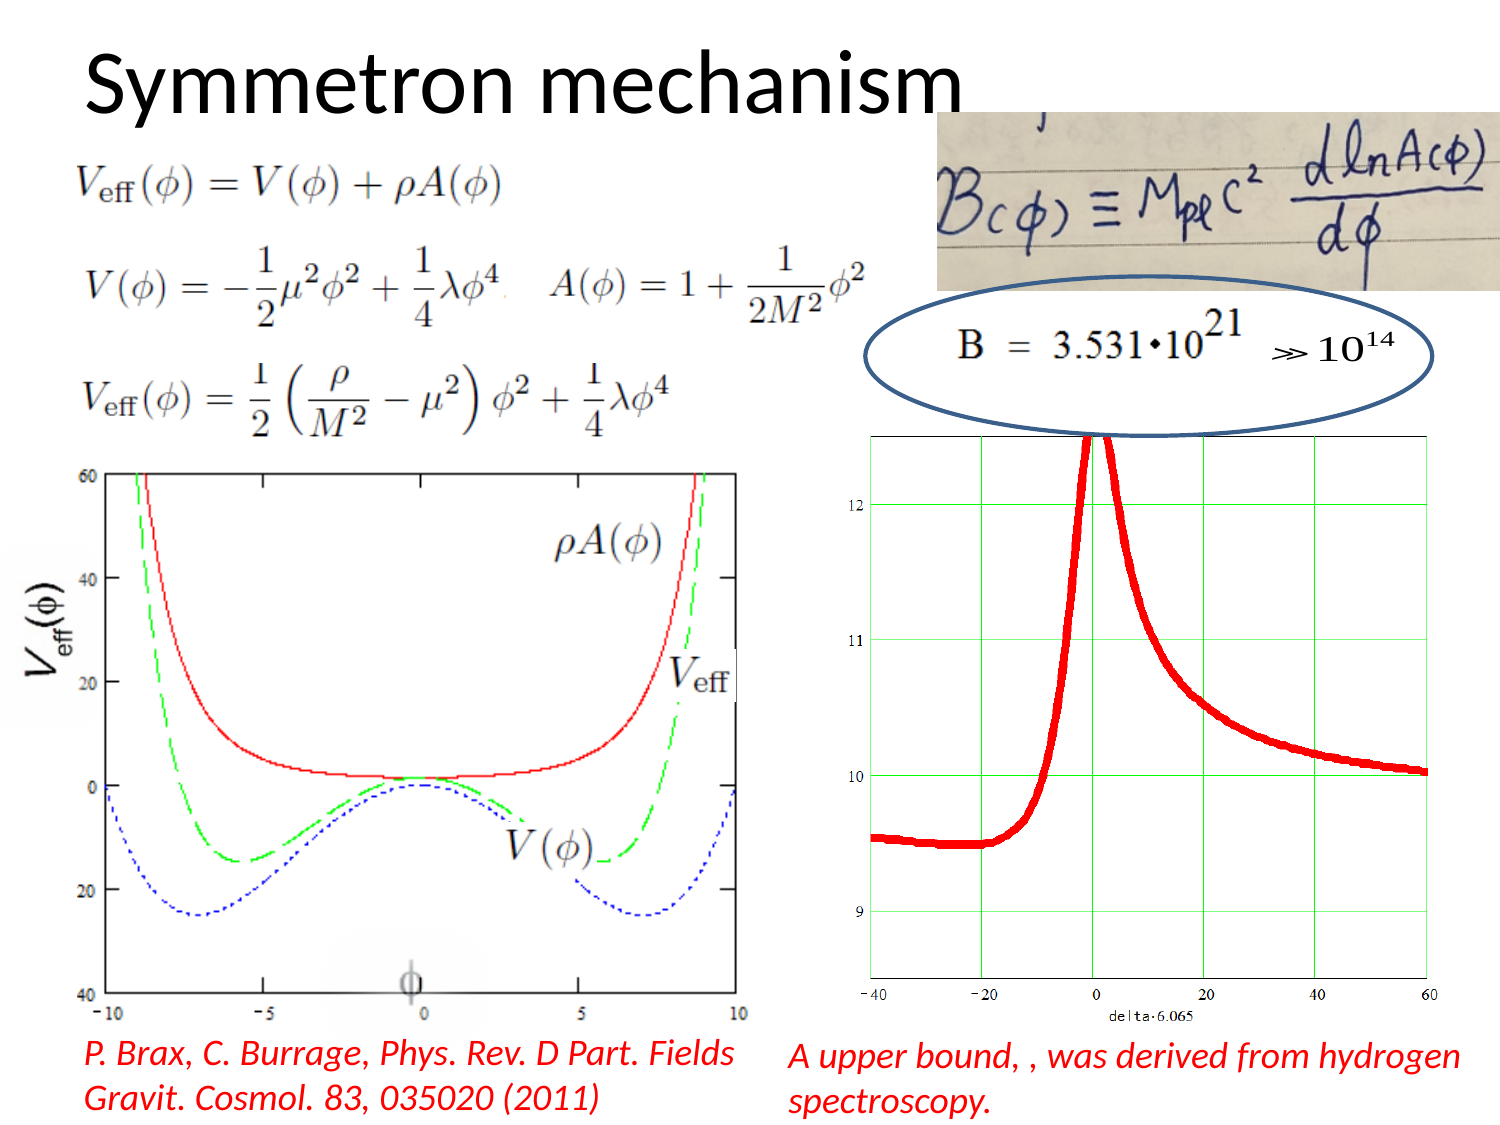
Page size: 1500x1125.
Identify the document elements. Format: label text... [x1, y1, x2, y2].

picture [946, 296, 1314, 397]
picture [0, 466, 751, 1054]
picture [71, 240, 506, 338]
text_box P. Brax, C. Burrage, Phys. Rev. D Part. Fields Gravit. Cosmol. 83, 035020 (2011) [68, 1020, 819, 1125]
picture [937, 112, 1500, 291]
picture [74, 362, 670, 441]
picture [842, 425, 1460, 1035]
text_box Symmetron mechanism [41, 14, 1010, 203]
text_box [863, 299, 1435, 423]
picture [548, 245, 870, 337]
picture [77, 144, 506, 215]
